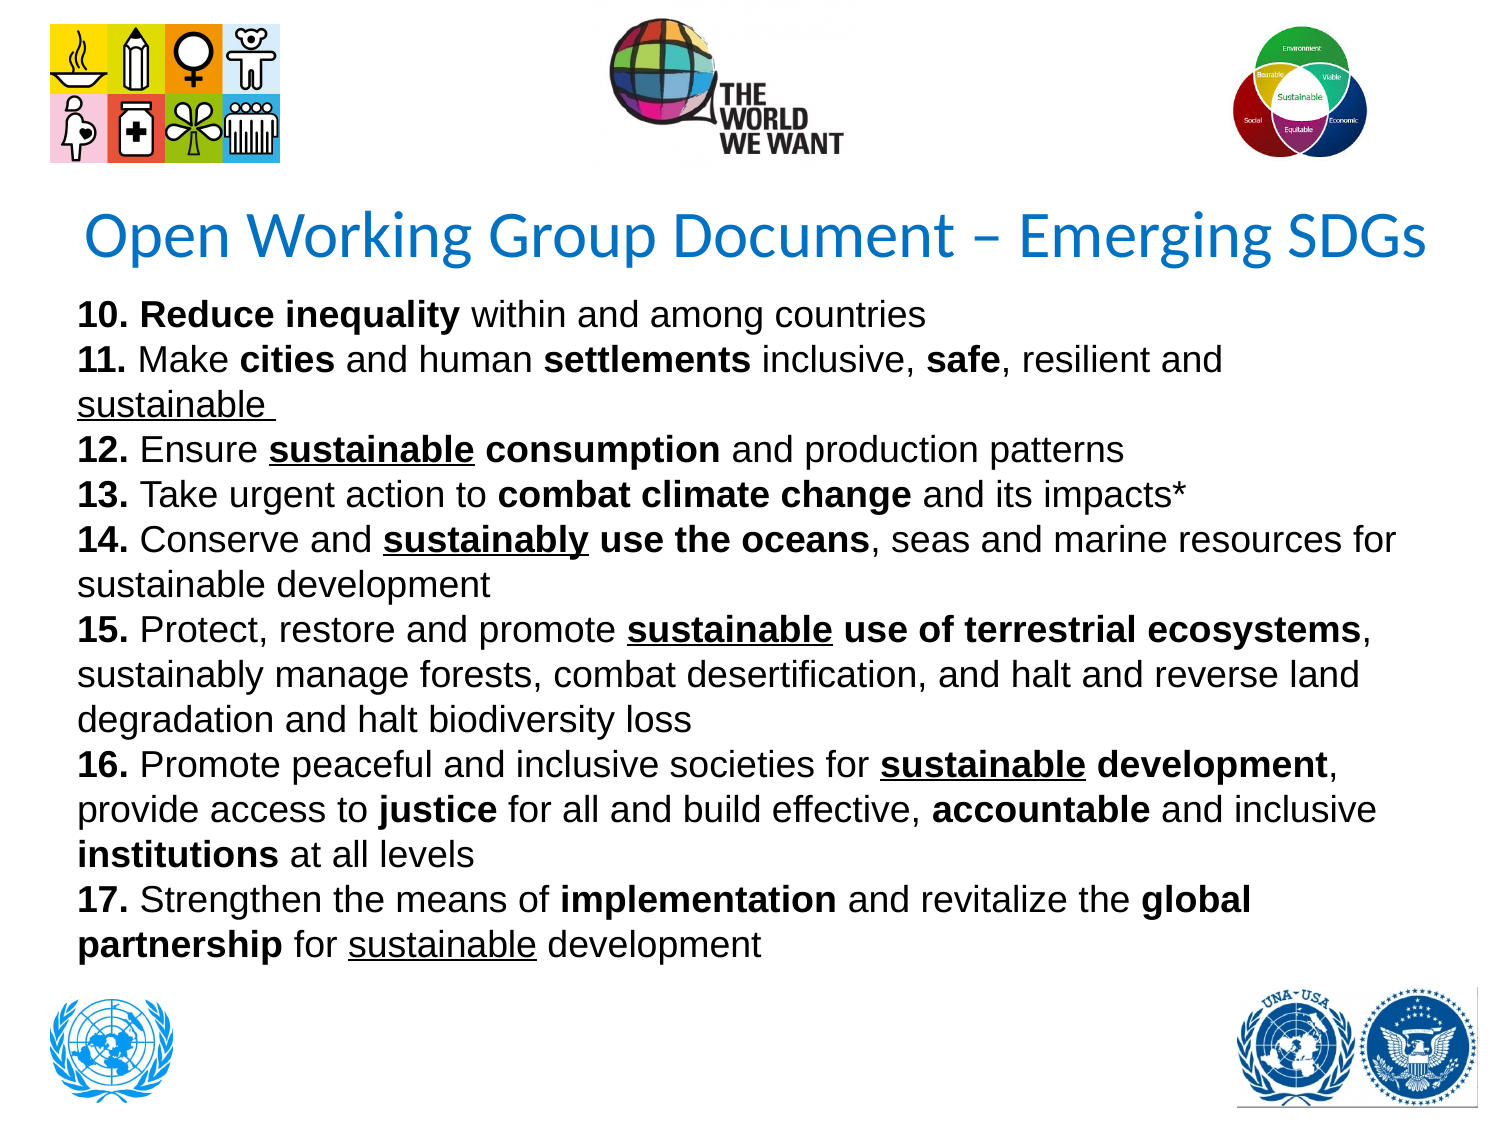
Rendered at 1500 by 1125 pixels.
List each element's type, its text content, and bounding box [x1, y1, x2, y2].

picture [50, 24, 280, 163]
picture [50, 999, 173, 1103]
title Open Working Group Document – Emerging SDGs [24, 187, 1488, 276]
picture [1237, 987, 1478, 1108]
picture [587, 0, 866, 175]
text_box 10. Reduce inequality within and among countries 11. Make cities and human settlements inclusive, safe, resilient and sustainable 12. Ensure sustainable consumption and production patterns 13. Take urgent action to combat climate change and its impacts* 14. Conserve and sustainably use the oceans, seas and marine resources for sustainable development 15. Protect, restore and promote sustainable use of terrestrial ecosystems, sustainably manage forests, combat desertification, and halt and reverse land degradation and halt biodiversity loss 16. Promote peaceful and inclusive societies for sustainable development, provide access to justice for all and build effective, accountable and inclusive institutions at all levels 17. Strengthen the means of implementation and revitalize the global partnership for sustainable development [62, 237, 1425, 1018]
picture [1224, 23, 1375, 170]
